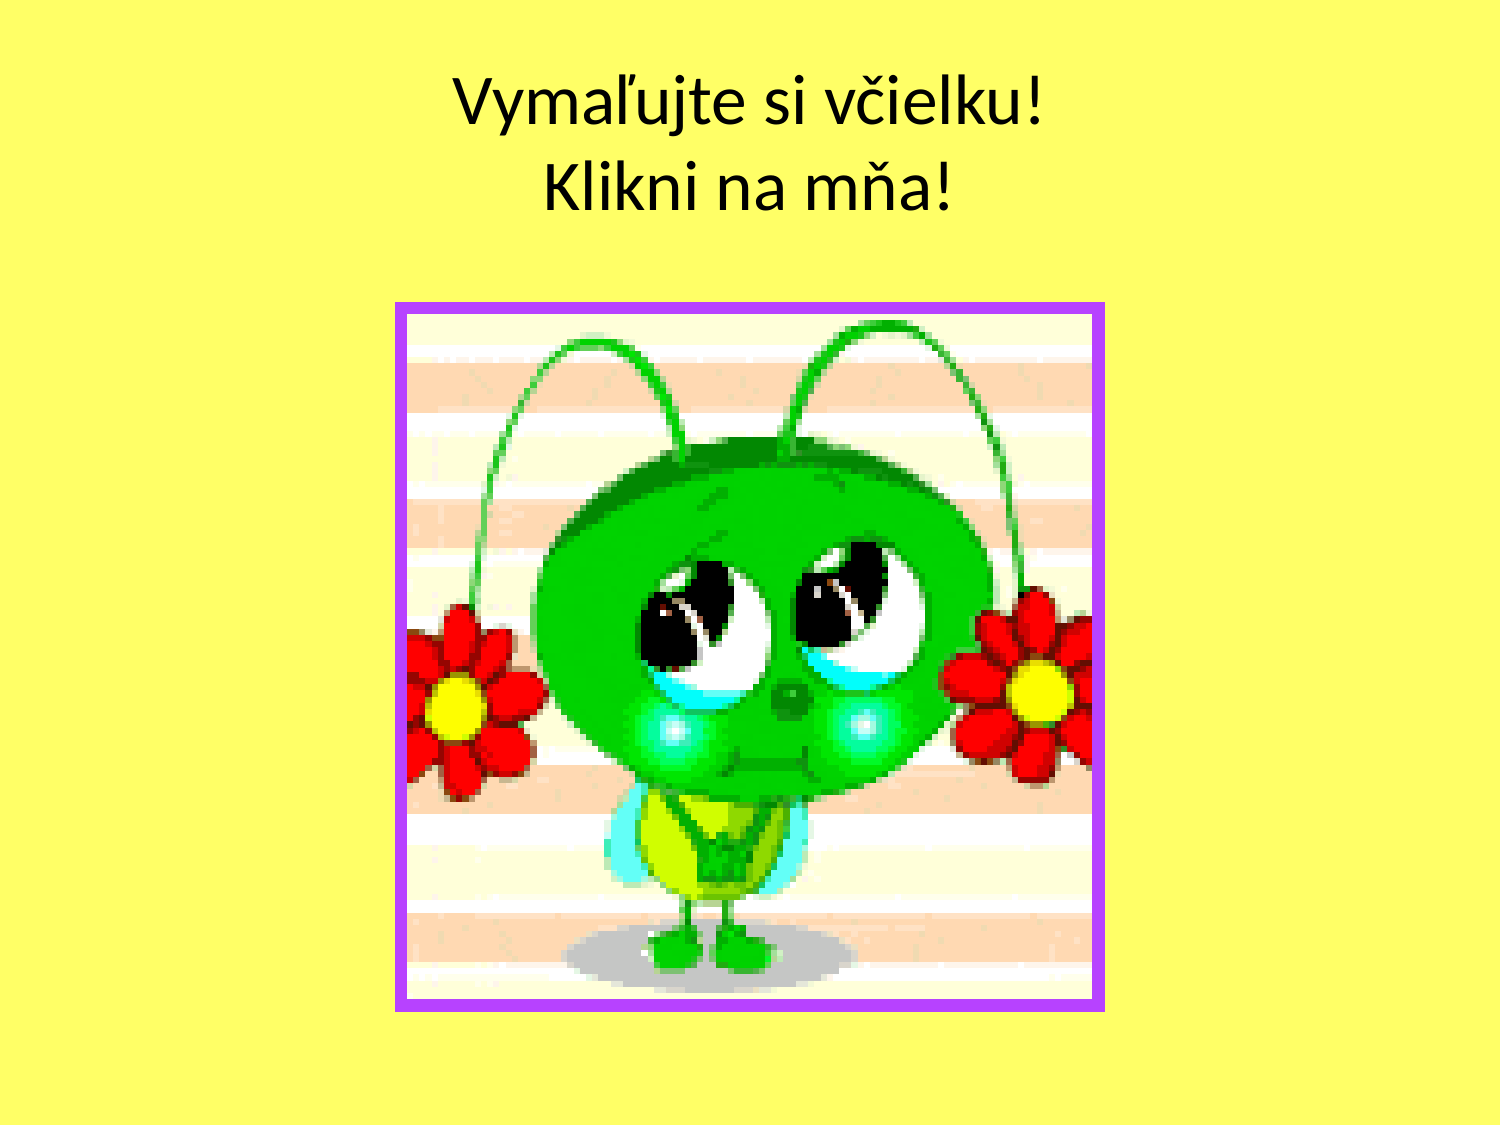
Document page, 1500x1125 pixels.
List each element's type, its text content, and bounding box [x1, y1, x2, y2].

title Vymaľujte si včielku! Klikni na mňa! [75, 45, 1425, 233]
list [395, 302, 1105, 1012]
